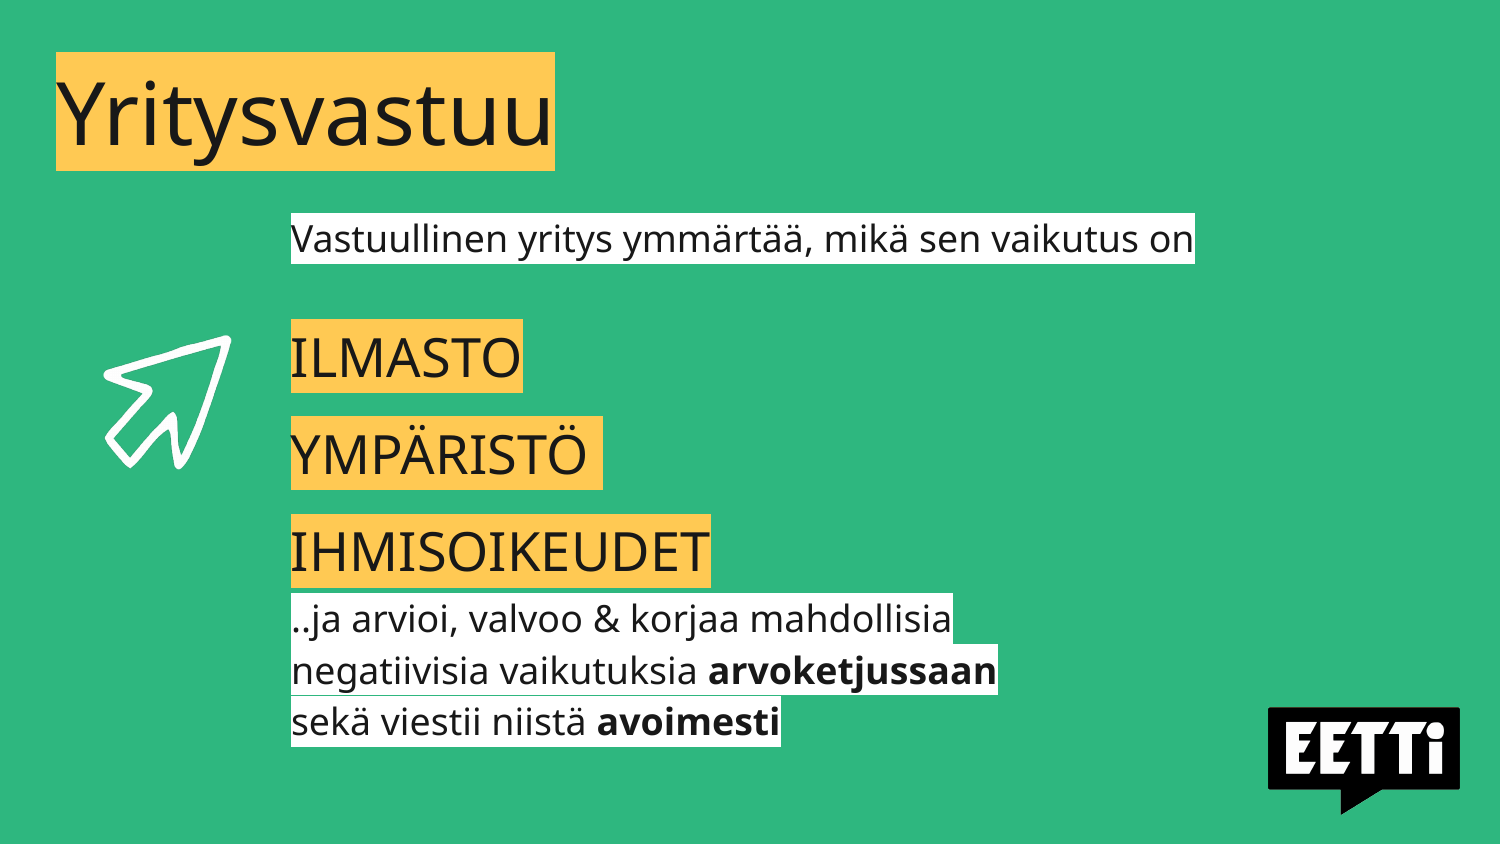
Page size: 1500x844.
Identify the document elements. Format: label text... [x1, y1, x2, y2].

picture [1268, 707, 1460, 815]
text_box ILMASTO YMPÄRISTÖ IHMISOIKEUDET [292, 275, 876, 573]
picture [1, 234, 345, 580]
text_box Vastuullinen yritys ymmärtää, mikä sen vaikutus on [292, 193, 1341, 275]
text_box ..ja arvioi, valvoo & korjaa mahdollisia negatiivisia vaikutuksia arvoketjussaan sekä viestii niistä avoimesti [275, 573, 1081, 759]
text_box Yritysvastuu [41, 0, 1063, 271]
